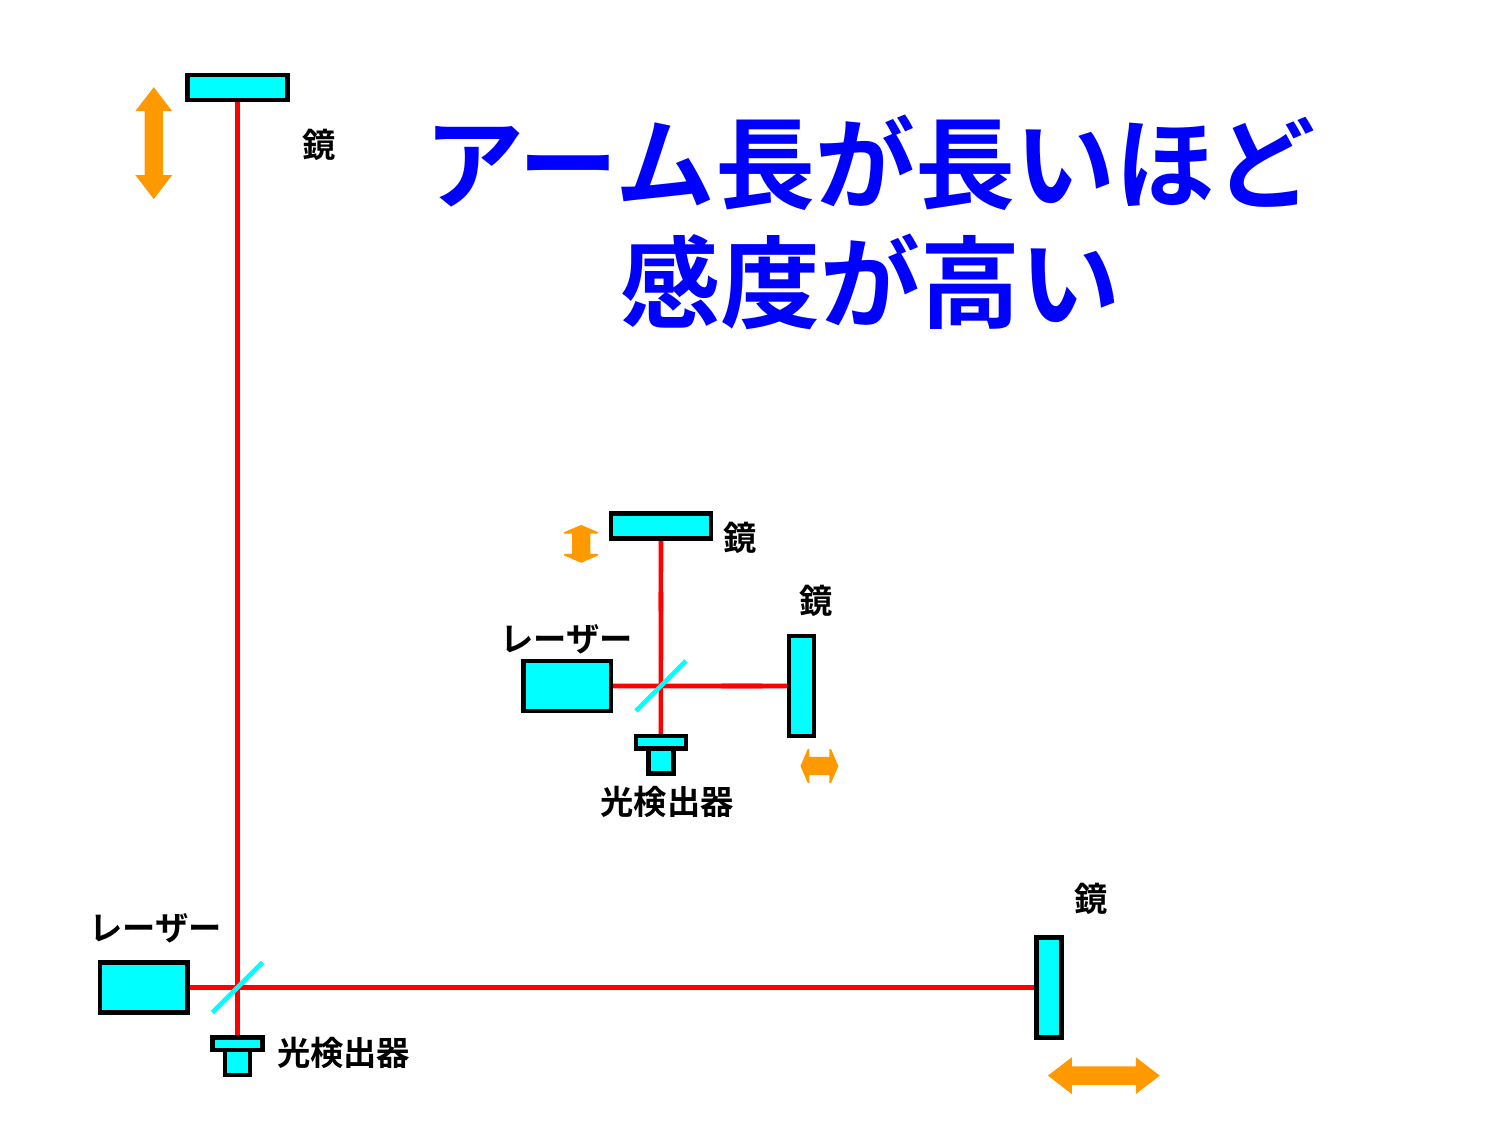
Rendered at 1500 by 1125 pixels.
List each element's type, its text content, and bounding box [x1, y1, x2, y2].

text_box [801, 749, 838, 783]
text_box [1049, 1058, 1159, 1093]
title アーム長が長いほど 感度が高い [277, 57, 1464, 385]
text_box 光検出器 [262, 1024, 450, 1080]
text_box 光検出器 [585, 773, 774, 829]
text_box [212, 1037, 263, 1076]
text_box [99, 962, 188, 1013]
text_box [721, 635, 815, 737]
text_box [136, 88, 171, 198]
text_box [707, 937, 1062, 1038]
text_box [610, 512, 712, 612]
text_box 鏡 [291, 116, 363, 172]
text_box [523, 660, 611, 711]
text_box [564, 525, 598, 562]
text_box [187, 74, 288, 310]
text_box 鏡 [784, 572, 860, 628]
text_box レーザー [74, 899, 238, 955]
text_box 鏡 [1059, 870, 1135, 926]
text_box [635, 735, 687, 774]
text_box レーザー [485, 610, 649, 666]
text_box 鏡 [709, 510, 785, 565]
